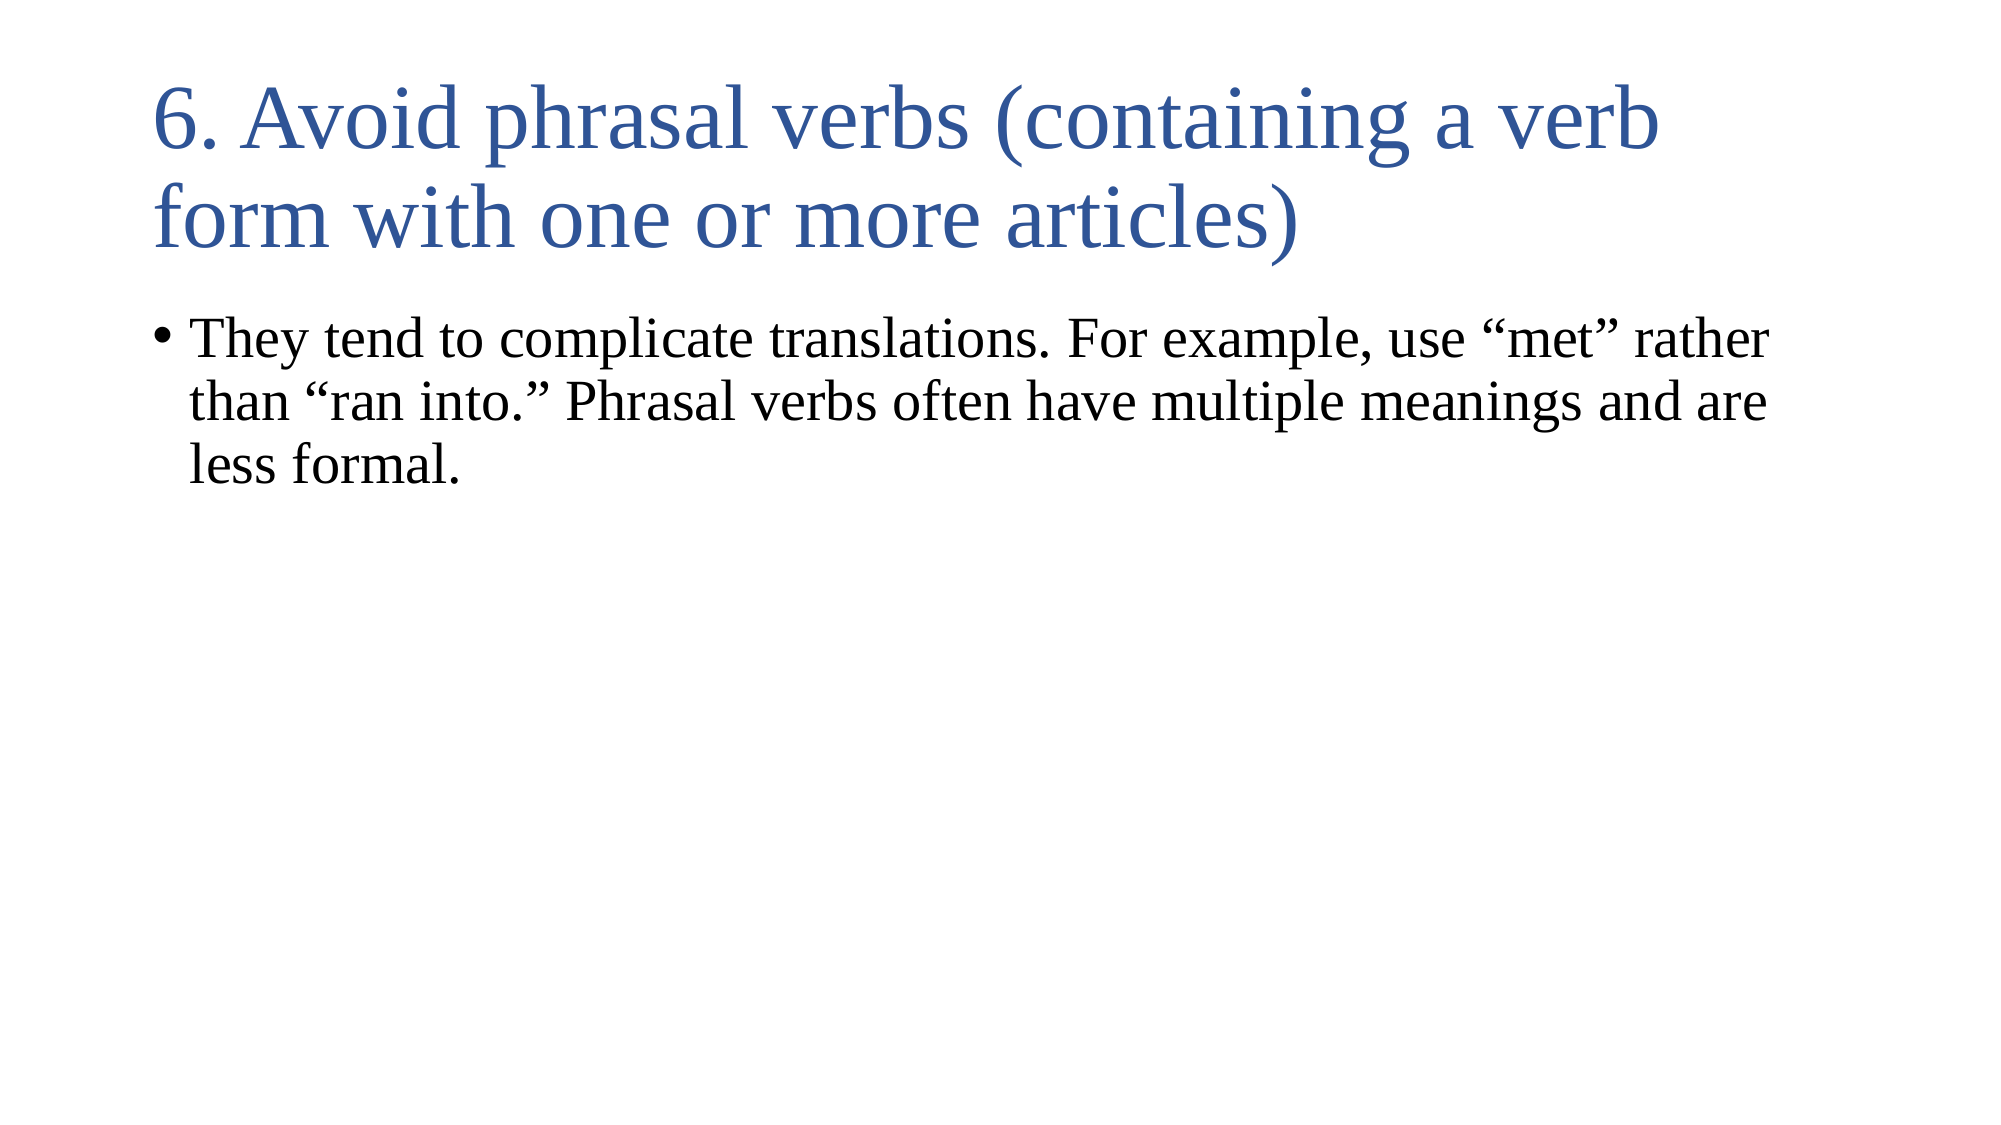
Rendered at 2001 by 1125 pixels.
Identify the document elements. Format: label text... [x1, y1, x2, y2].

list They tend to complicate translations. For example, use “met” rather than “ran into.” Phrasal verbs often have multiple meanings and are less formal. [137, 299, 1863, 1014]
title 6. Avoid phrasal verbs (containing a verb form with one or more articles) [137, 59, 1863, 278]
